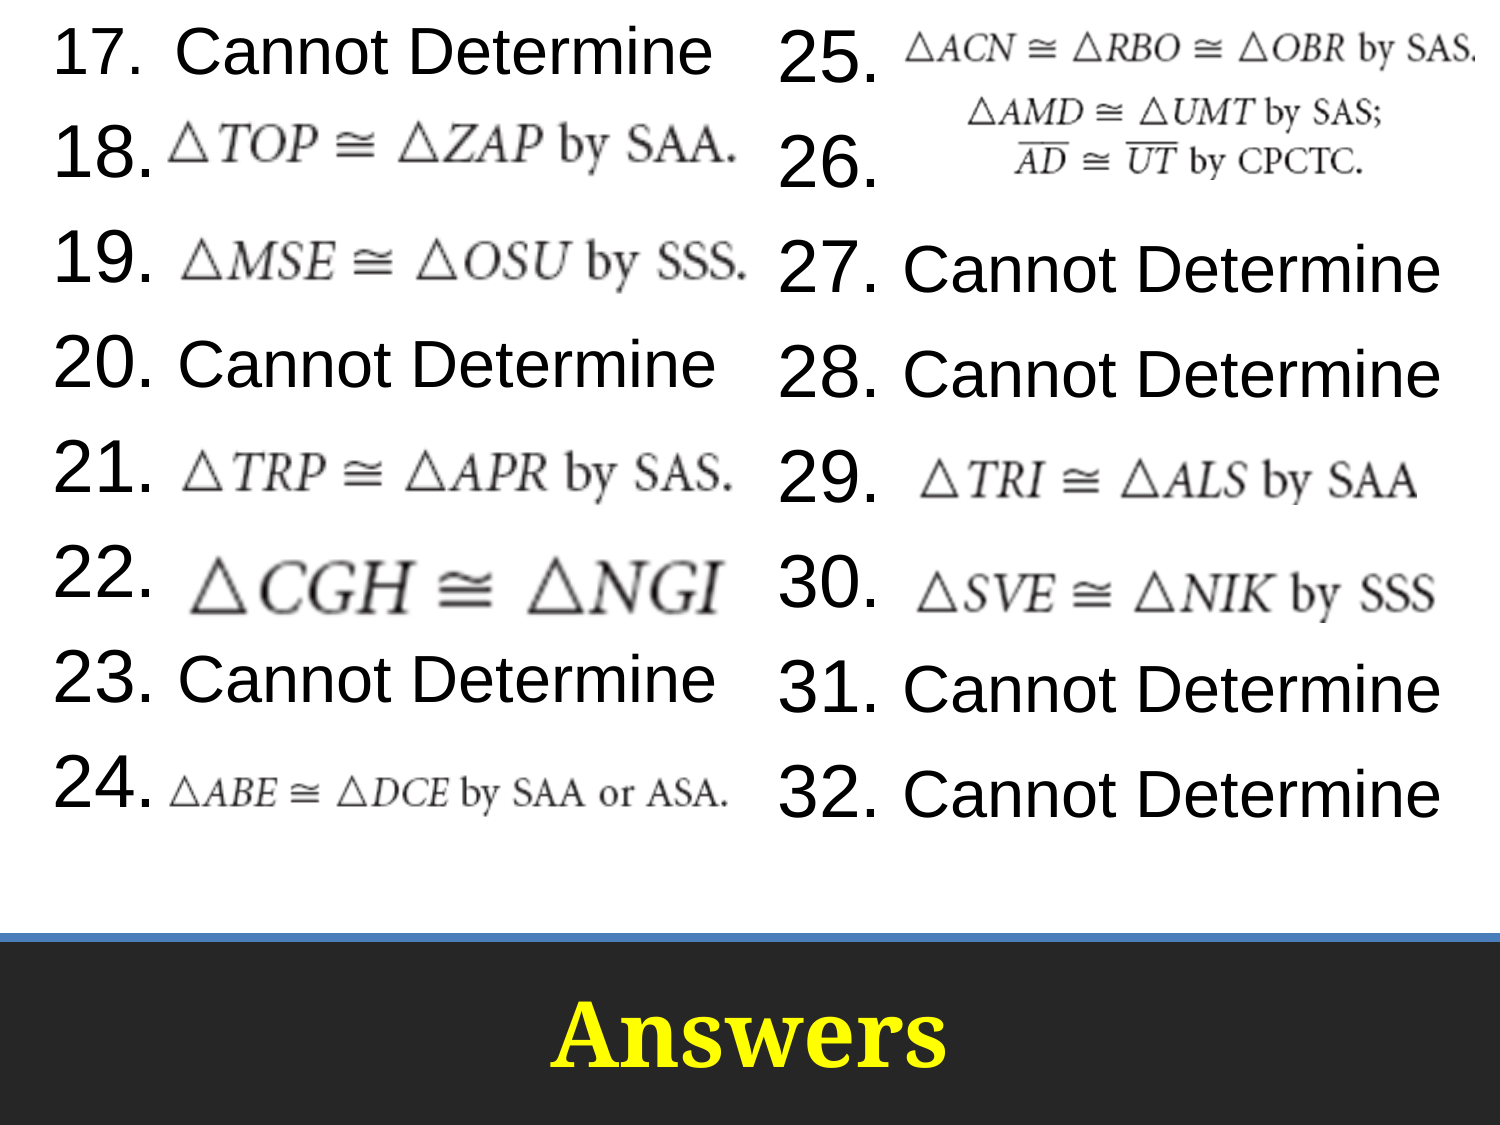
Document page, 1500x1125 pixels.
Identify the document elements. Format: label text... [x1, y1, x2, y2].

picture [899, 24, 1476, 74]
picture [174, 212, 763, 305]
title Answers [75, 937, 1425, 1125]
list Cannot Determine Cannot Determine Cannot Determine Cannot Determine [762, 0, 1463, 925]
picture [174, 537, 736, 632]
picture [912, 449, 1417, 505]
picture [162, 762, 738, 819]
list Cannot Determine Cannot Determine Cannot Determine [37, 0, 738, 925]
picture [149, 87, 751, 190]
picture [912, 562, 1438, 623]
picture [962, 87, 1388, 180]
picture [162, 424, 738, 516]
